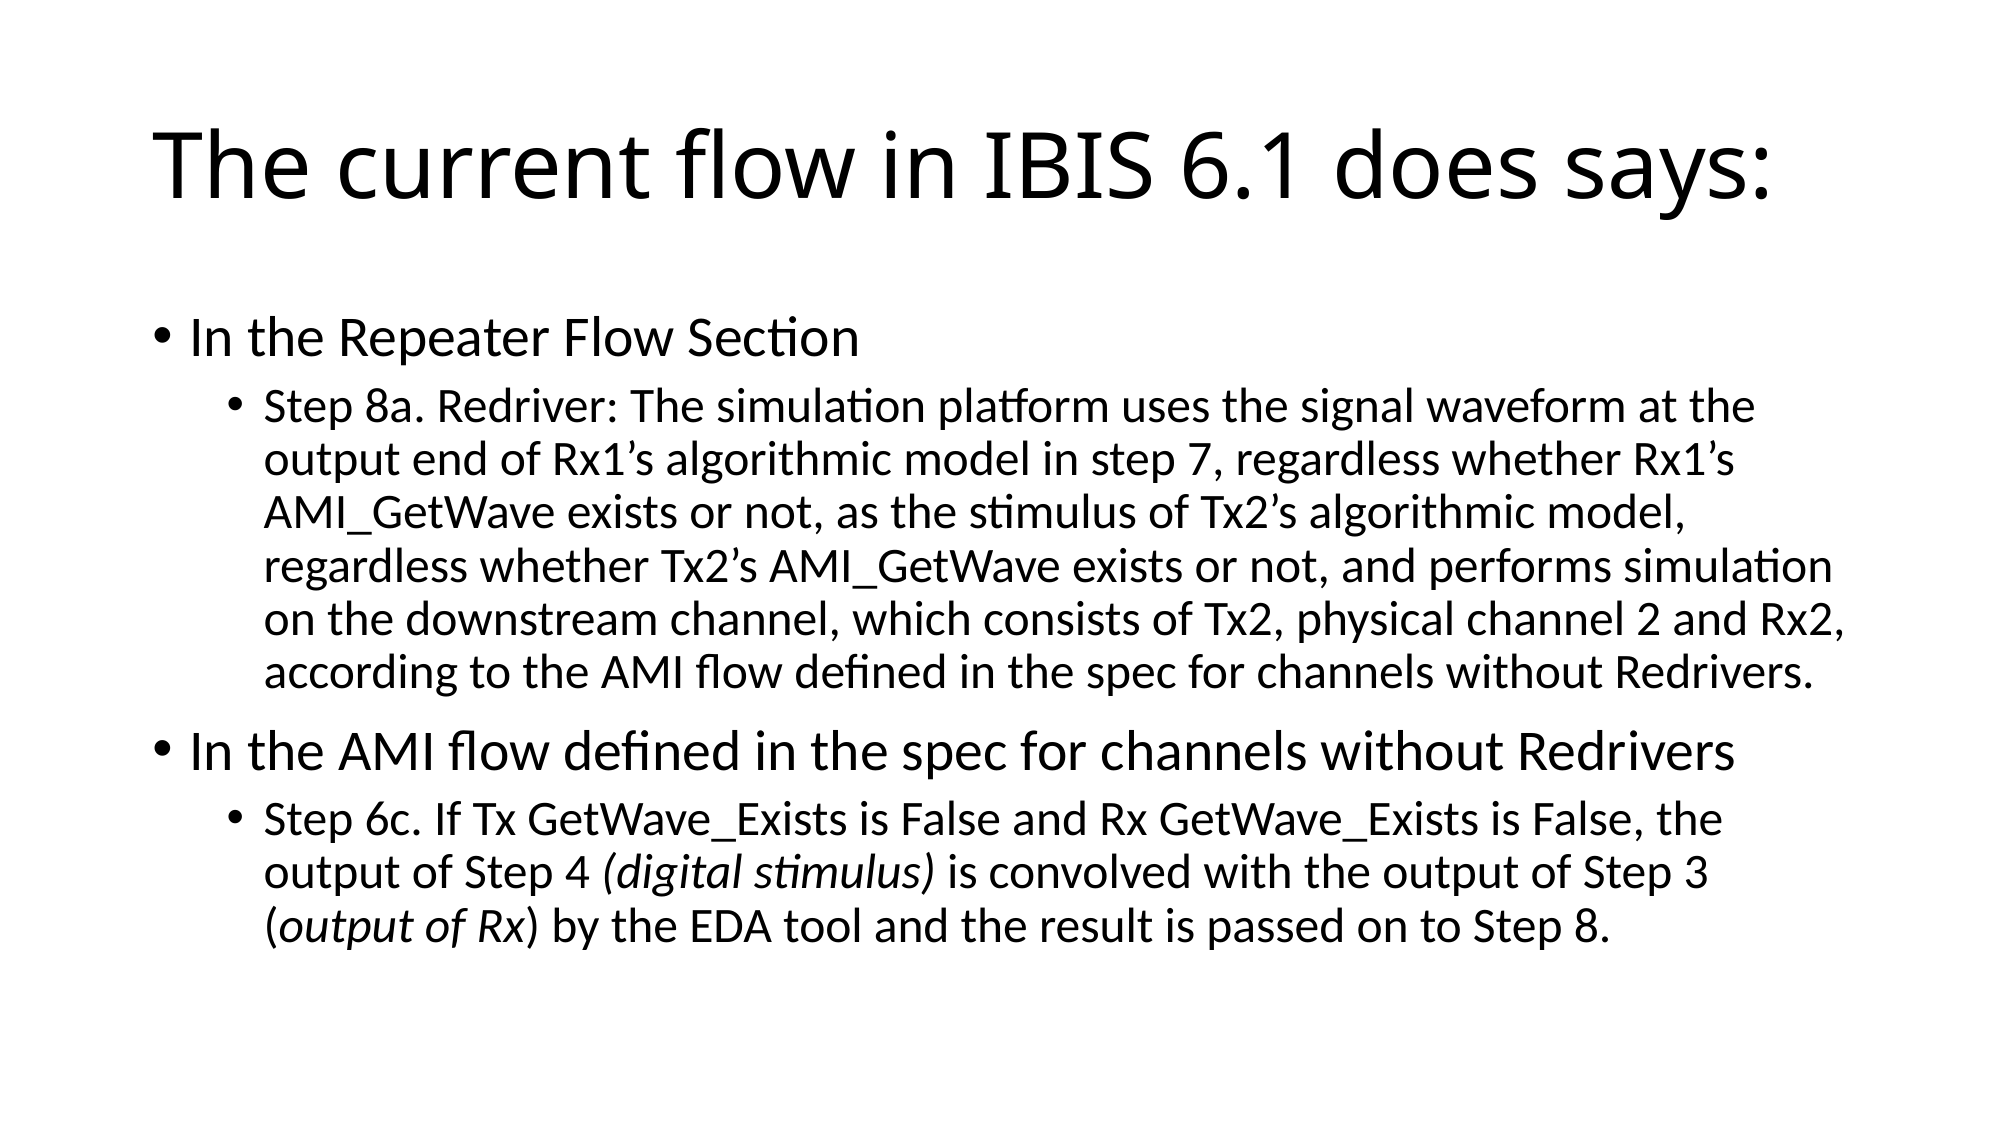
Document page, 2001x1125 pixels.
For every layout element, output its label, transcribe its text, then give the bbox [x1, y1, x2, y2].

title The current flow in IBIS 6.1 does says: [137, 59, 1863, 278]
list In the Repeater Flow Section Step 8a. Redriver: The simulation platform uses the signal waveform at the output end of Rx1’s algorithmic model in step 7, regardless whether Rx1’s AMI_GetWave exists or not, as the stimulus of Tx2’s algorithmic model, regardless whether Tx2’s AMI_GetWave exists or not, and performs simulation on the downstream channel, which consists of Tx2, physical channel 2 and Rx2, according to the AMI flow defined in the spec for channels without Redrivers. In the AMI flow defined in the spec for channels without Redrivers Step 6c. If Tx GetWave_Exists is False and Rx GetWave_Exists is False, the output of Step 4 (digital stimulus) is convolved with the output of Step 3 (output of Rx) by the EDA tool and the result is passed on to Step 8. [137, 299, 1863, 1014]
